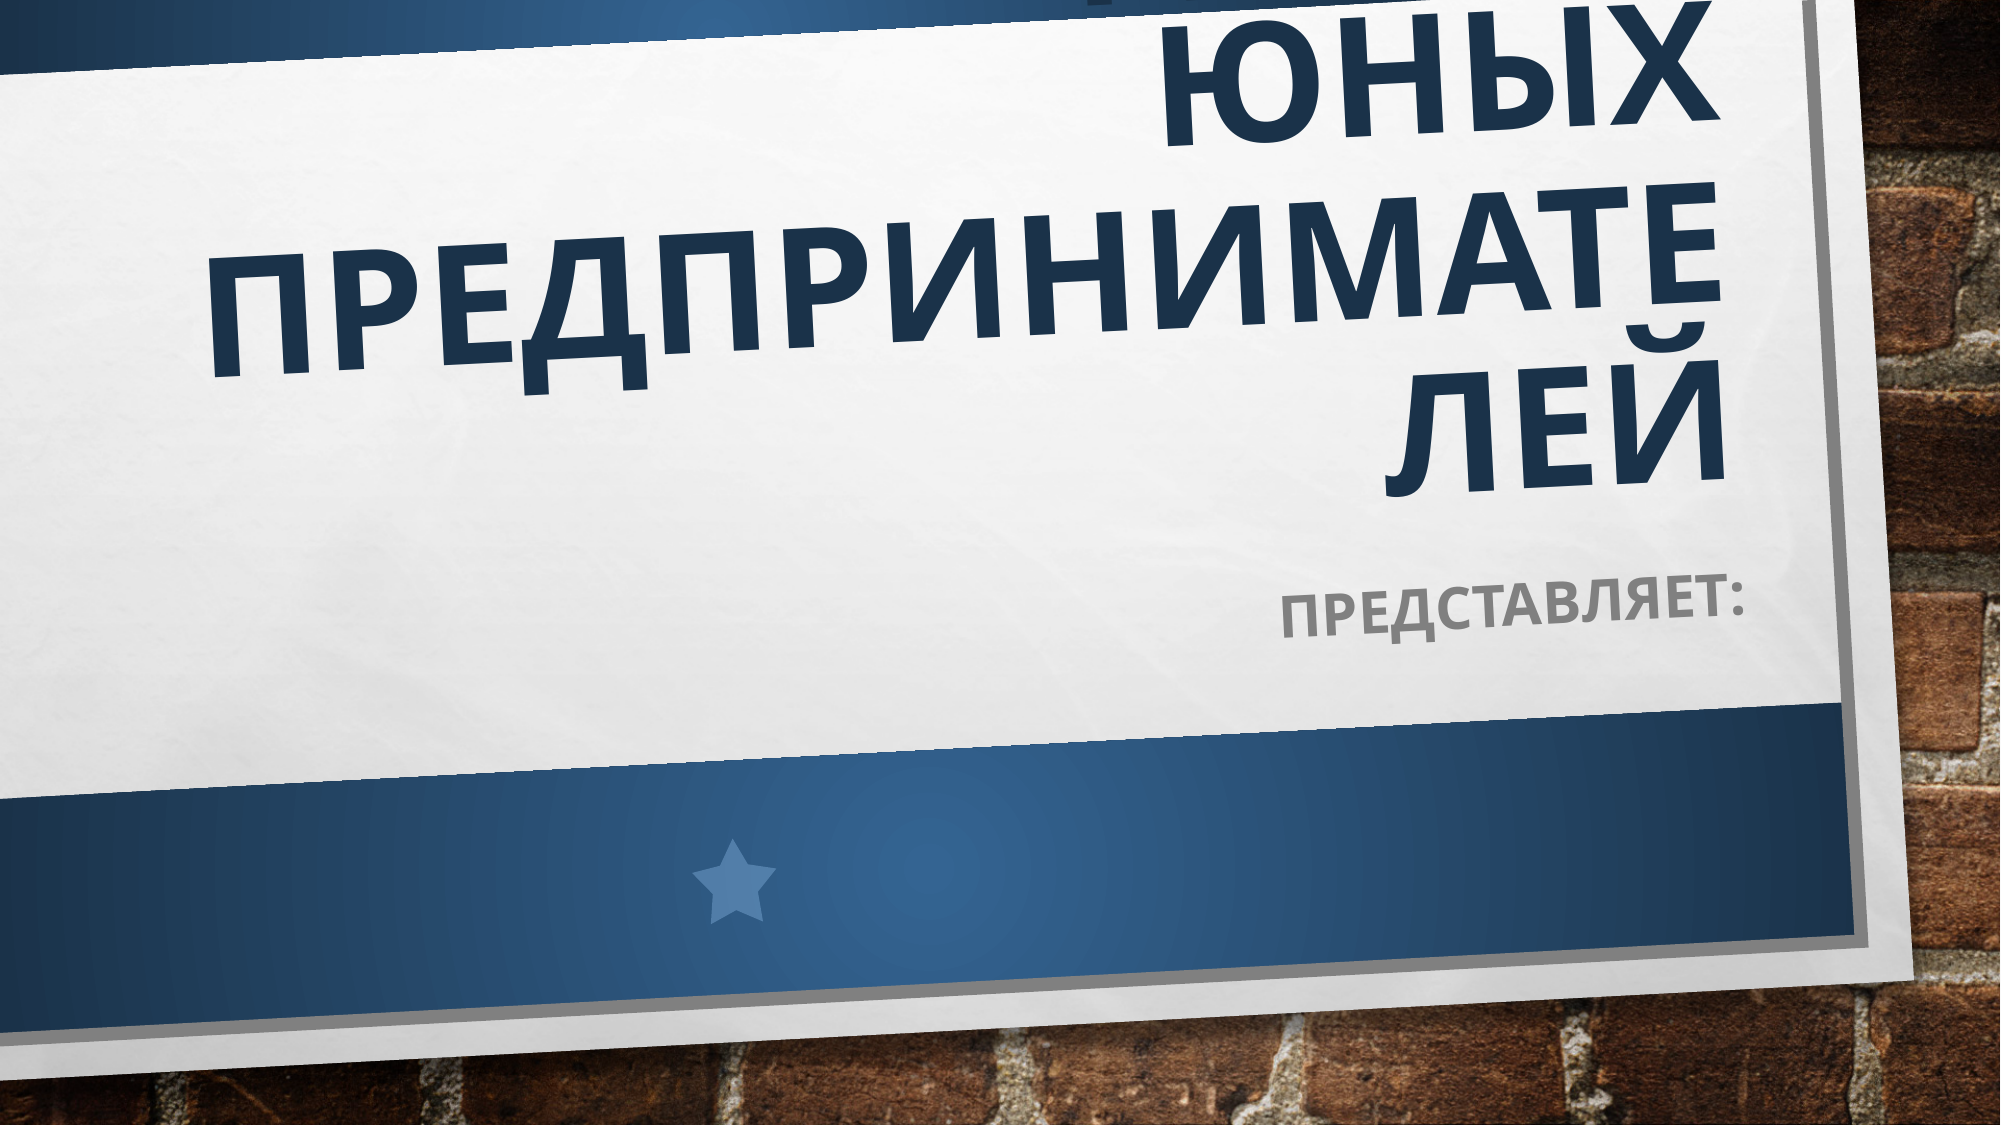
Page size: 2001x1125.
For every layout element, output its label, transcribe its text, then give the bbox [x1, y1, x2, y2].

subtitle Представляет: [159, 533, 1763, 708]
title Академия Юных Предпринимателей [135, 67, 1758, 605]
picture [0, 0, 2000, 1125]
